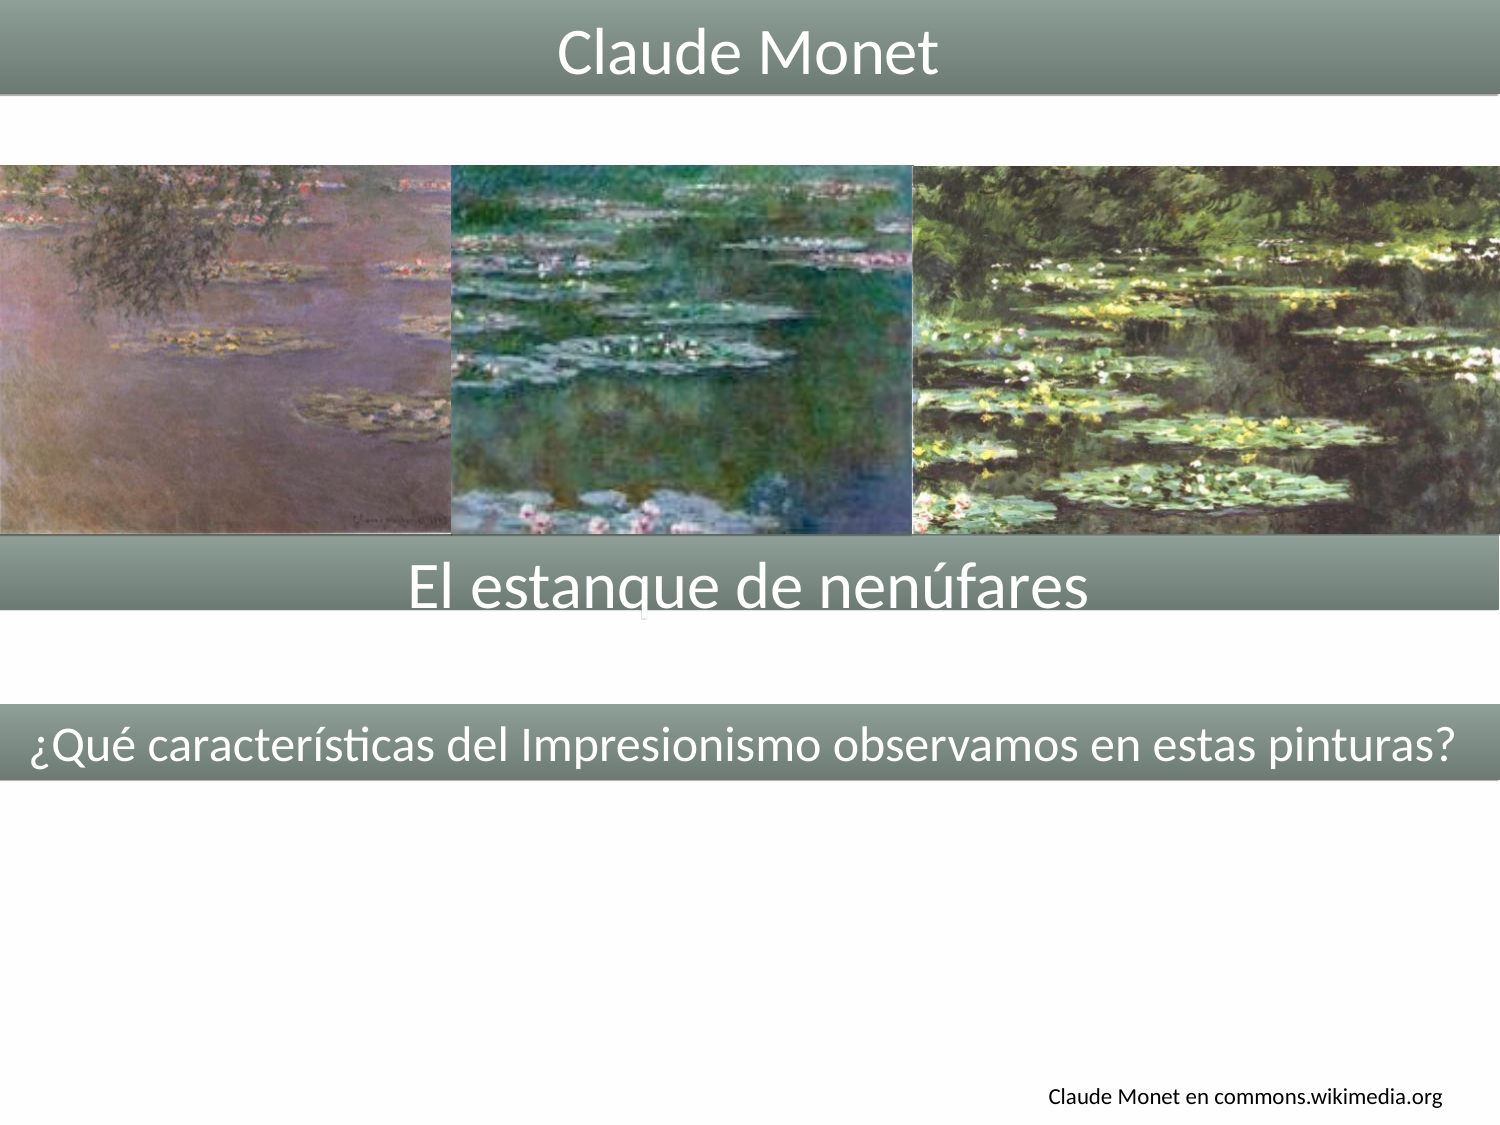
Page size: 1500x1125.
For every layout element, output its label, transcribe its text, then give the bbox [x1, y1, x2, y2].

picture [0, 165, 1500, 535]
text_box Claude Monet [0, 0, 1500, 94]
text_box Claude Monet en commons.wikimedia.org [1033, 1074, 1471, 1117]
list El estanque de nenúfares [0, 541, 1499, 610]
text_box ¿Qué características del Impresionismo observamos en estas pinturas? [0, 704, 1500, 780]
